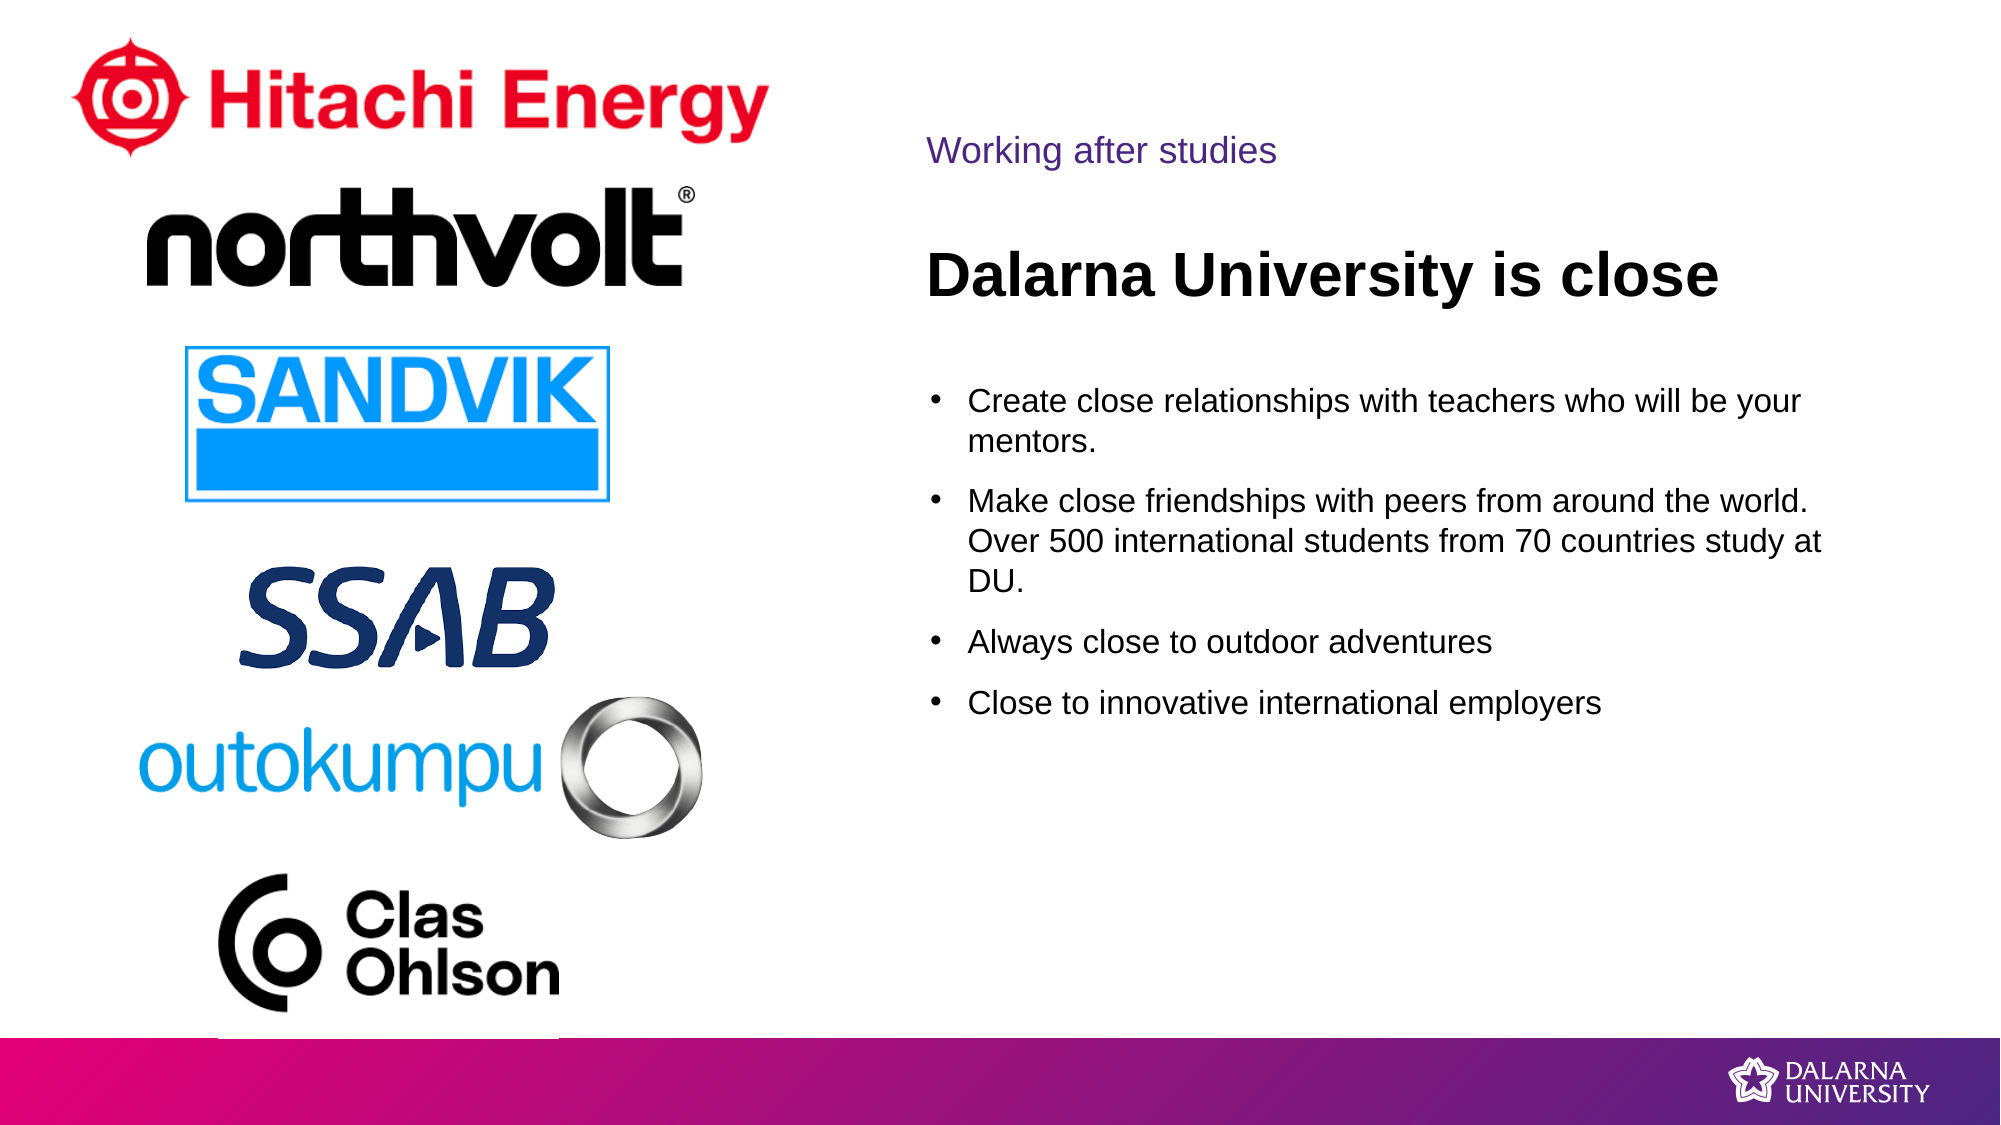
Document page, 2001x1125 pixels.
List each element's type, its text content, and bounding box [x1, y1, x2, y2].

picture [1711, 1040, 1947, 1120]
text_box [999, 562, 1050, 613]
text_box [1193, 0, 2000, 1030]
list Create close relationships with teachers who will be your mentors. Make close friendships with peers from around the world. Over 500 international students from 70 countries study at DU. Always close to outdoor adventures Close to innovative international employers [915, 371, 1193, 962]
title Dalarna University is close [911, 191, 1193, 362]
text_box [70, 36, 773, 1039]
list Working after studies [911, 88, 1193, 179]
